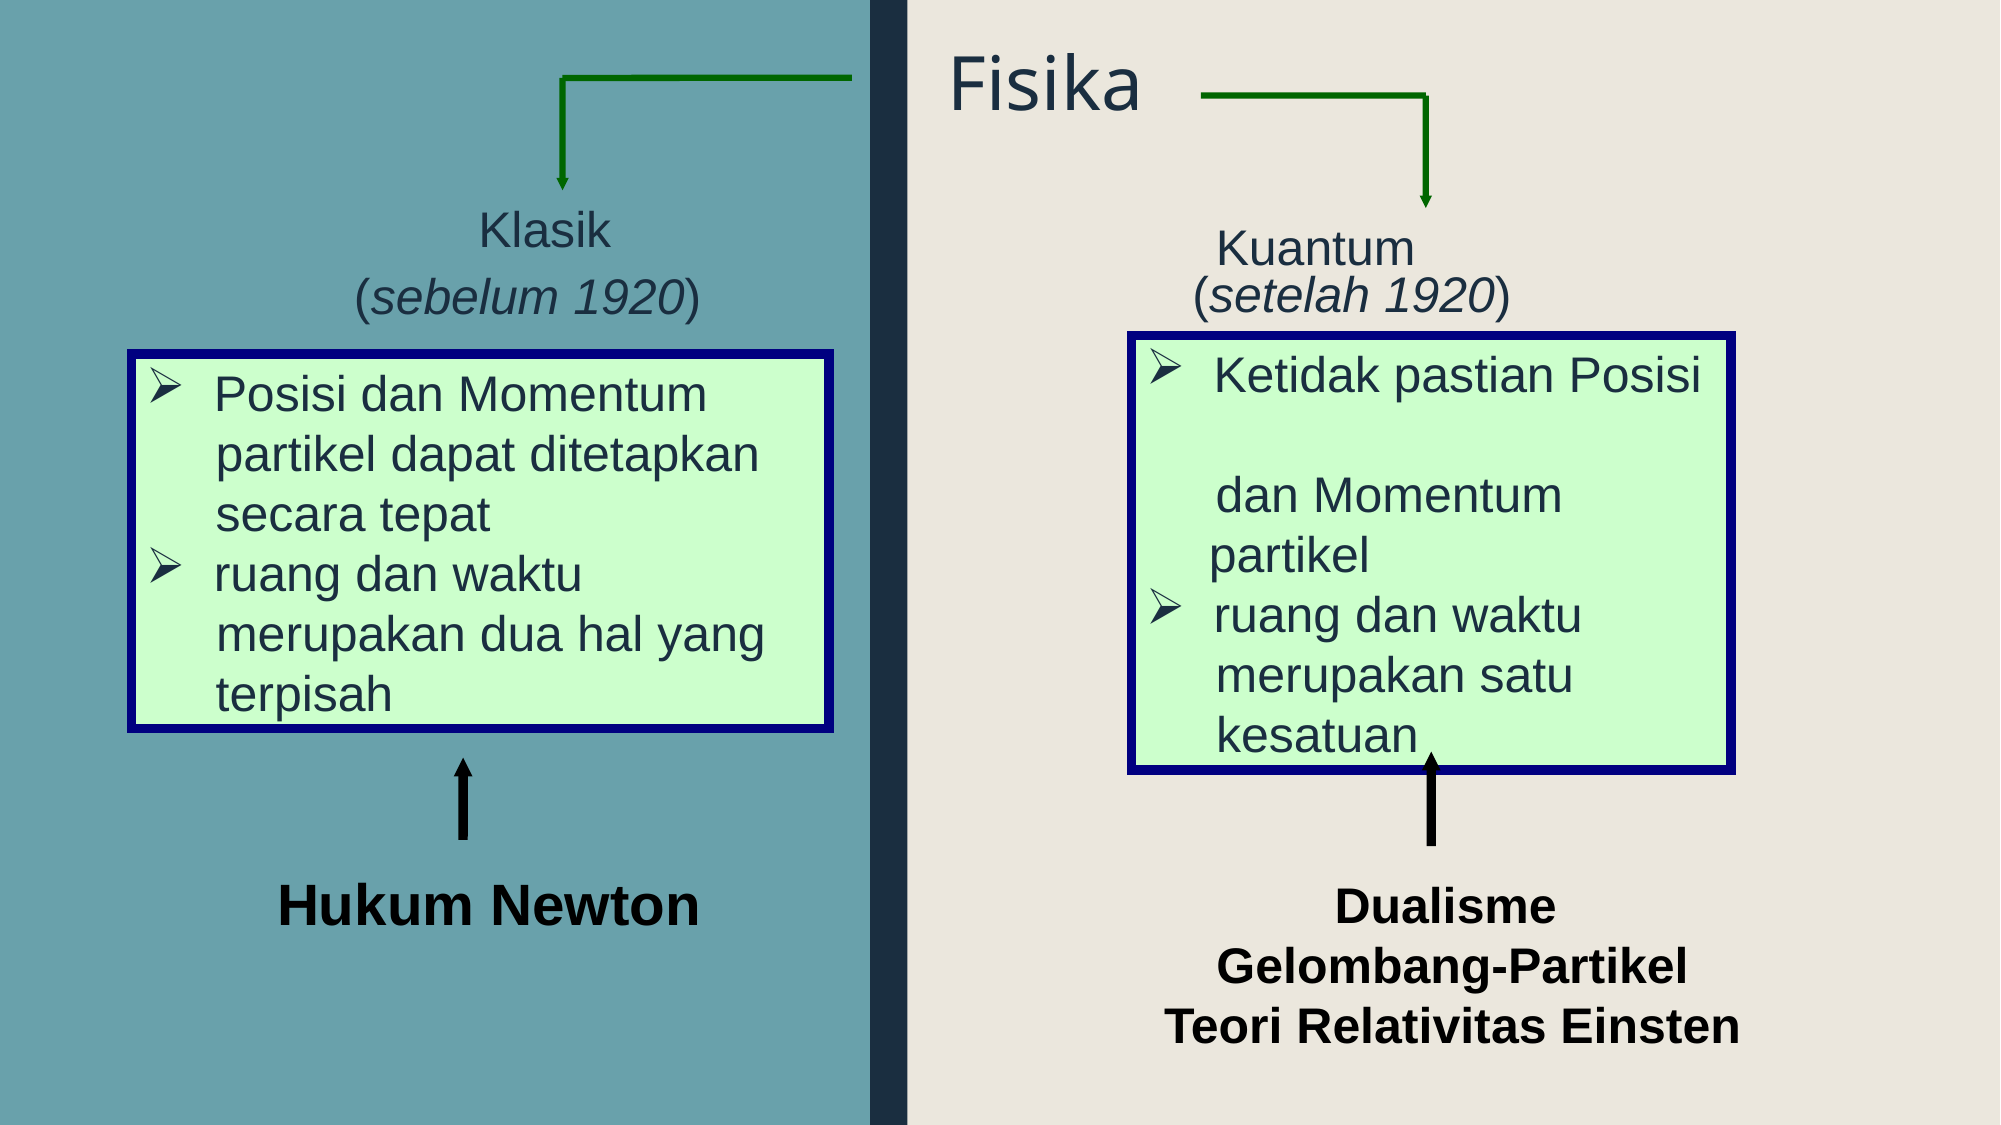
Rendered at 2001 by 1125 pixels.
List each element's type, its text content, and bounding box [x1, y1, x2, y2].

text_box (sebelum 1920) [339, 257, 717, 333]
text_box [458, 757, 468, 840]
text_box Posisi dan Momentum partikel dapat ditetapkan secara tepat ruang dan waktu merupakan dua hal yang terpisah [131, 354, 829, 729]
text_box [562, 77, 852, 191]
text_box (setelah 1920) [1177, 255, 1527, 331]
text_box Kuantum [1201, 207, 1431, 255]
text_box Ketidak pastian Posisi dan Momentum partikel ruang dan waktu merupakan satu kesatuan [1131, 335, 1732, 771]
text_box Hukum Newton [262, 859, 716, 945]
text_box Dualisme Gelombang-Partikel Teori Relativitas Einsten [1147, 865, 1759, 1061]
text_box Klasik [463, 190, 627, 257]
text_box [1427, 751, 1436, 847]
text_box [1200, 95, 1426, 209]
text_box Fisika [933, 28, 1159, 133]
